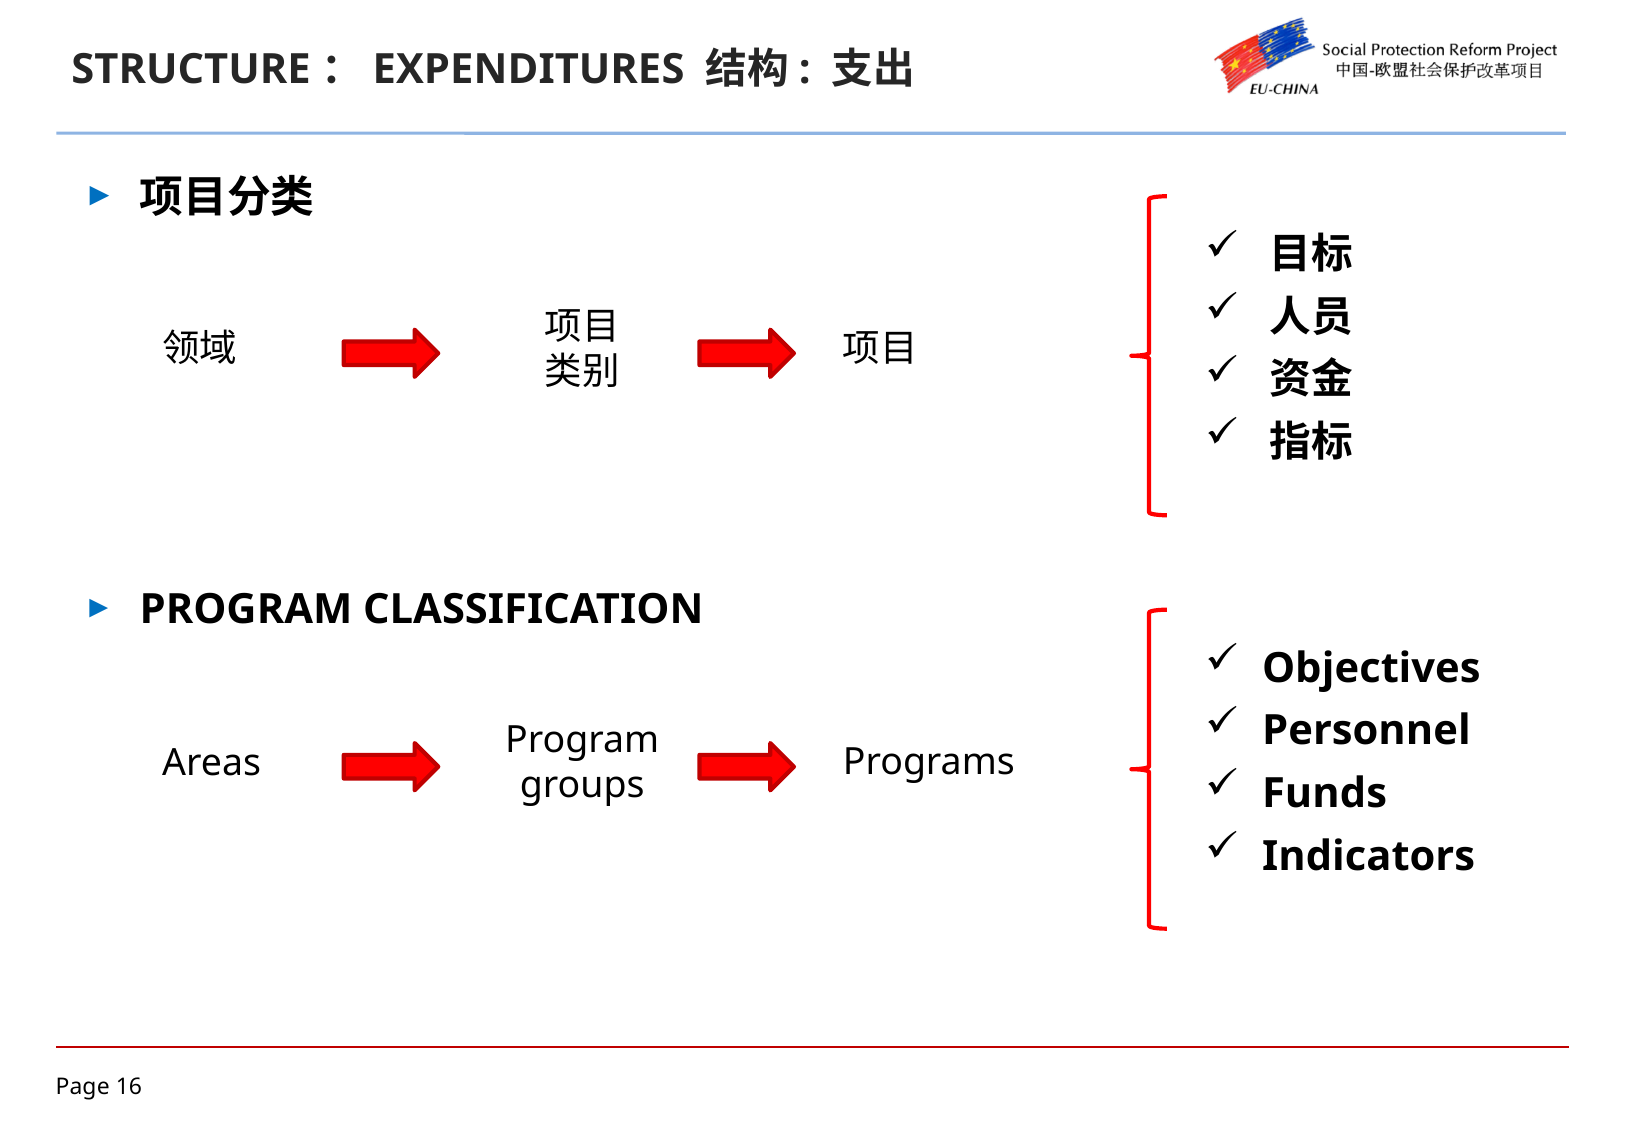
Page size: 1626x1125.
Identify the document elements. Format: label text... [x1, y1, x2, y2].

text_box Program groups [470, 707, 695, 813]
text_box 项目 [828, 316, 1065, 377]
picture [1206, 10, 1567, 99]
text_box 项目 类别 [470, 294, 695, 400]
list 项目分类 [68, 160, 1179, 551]
text_box 目标 人员 资金 指标 [1190, 219, 1534, 473]
text_box [341, 741, 441, 793]
text_box [697, 327, 797, 379]
text_box 领域 [147, 317, 313, 377]
title STRUCTURE：EXPENDITURES 结构: 支出 [56, 13, 1544, 120]
text_box PROGRAM CLASSIFICATION [68, 574, 1179, 965]
text_box Programs [828, 729, 1065, 790]
text_box [1130, 608, 1167, 930]
text_box [1130, 195, 1167, 517]
text_box Areas [147, 730, 313, 791]
text_box [341, 327, 441, 379]
text_box [697, 741, 797, 793]
text_box Objectives Personnel Funds Indicators [1190, 633, 1534, 886]
